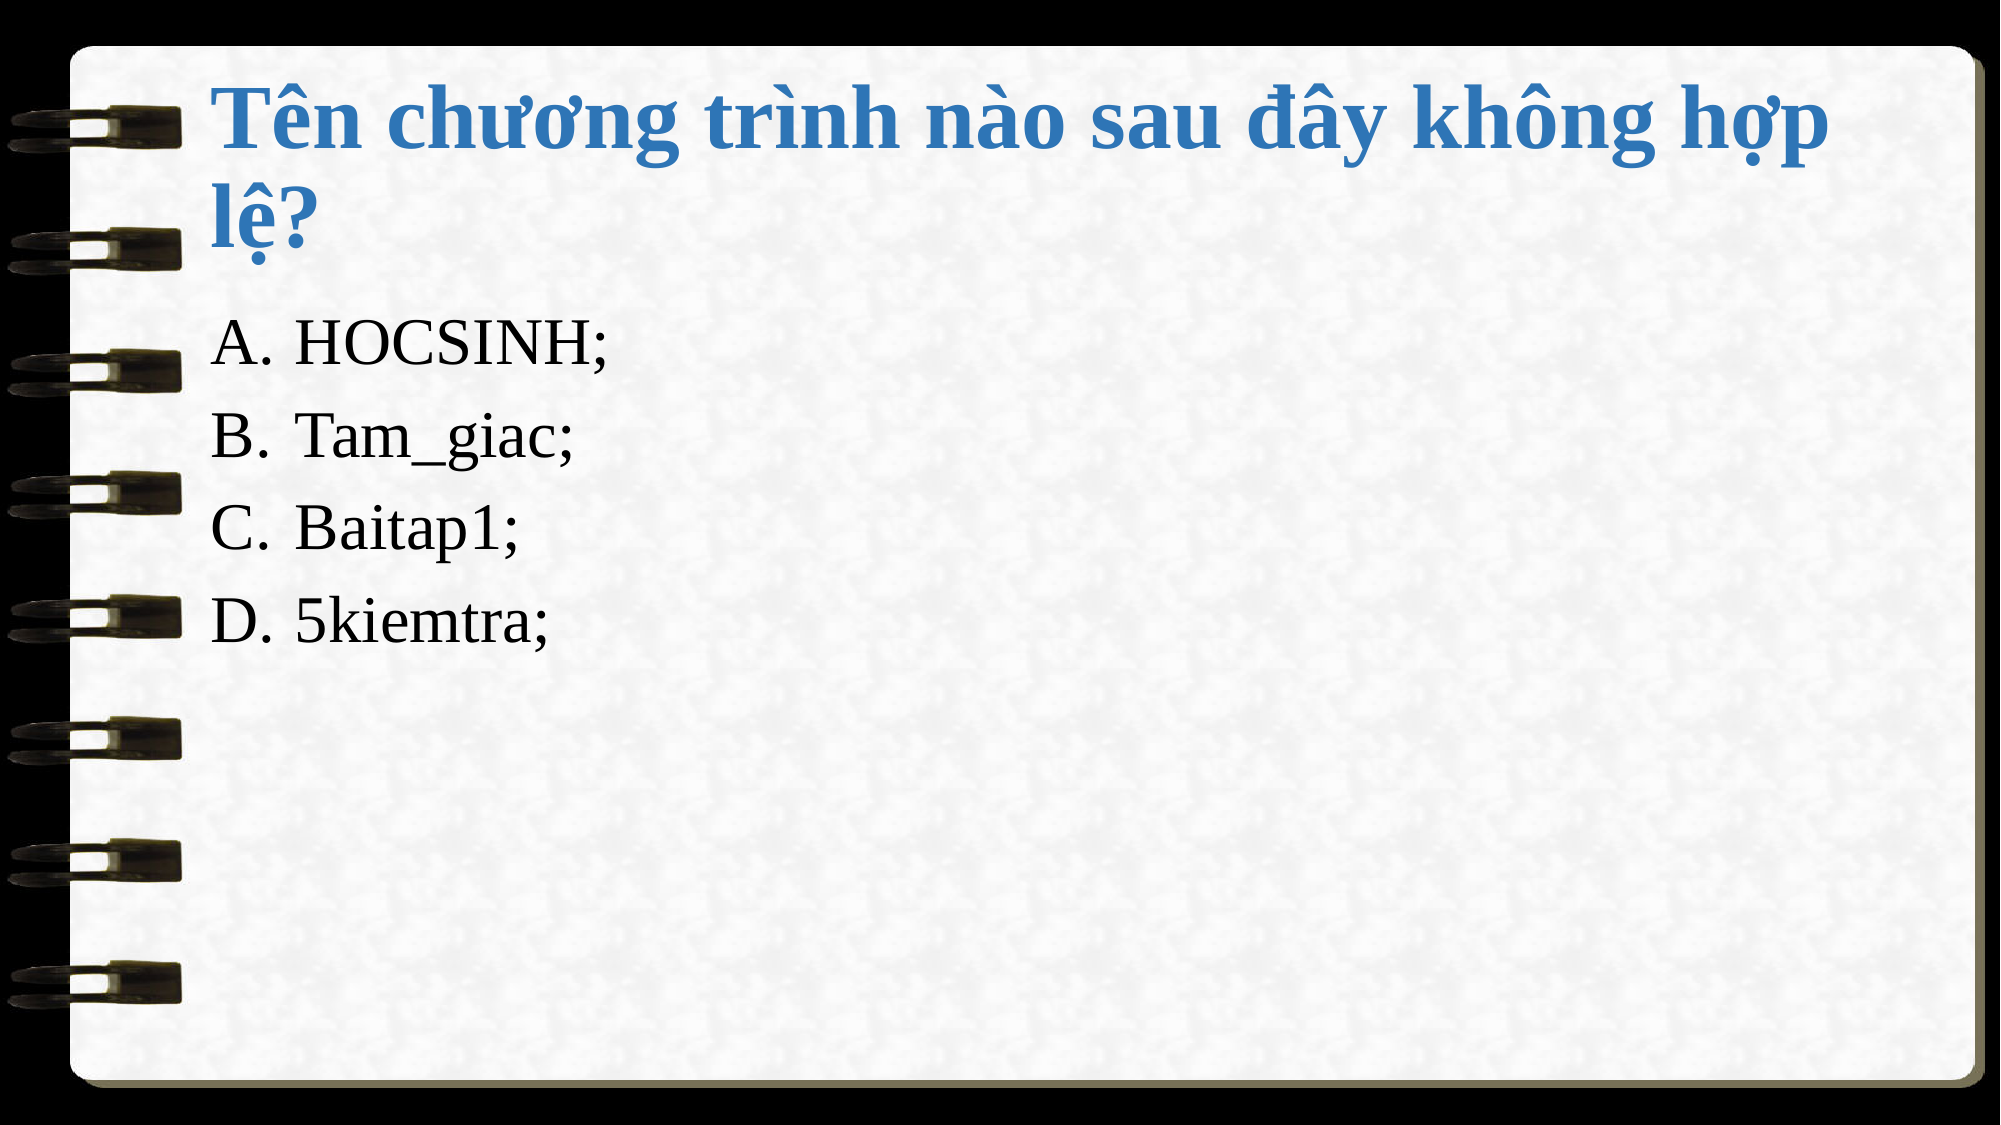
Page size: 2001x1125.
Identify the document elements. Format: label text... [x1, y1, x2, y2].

title Tên chương trình nào sau đây không hợp lệ? [195, 59, 1863, 278]
picture [0, 0, 2000, 1125]
list HOCSINH; Tam_giac; Baitap1; 5kiemtra; [195, 299, 1863, 1014]
